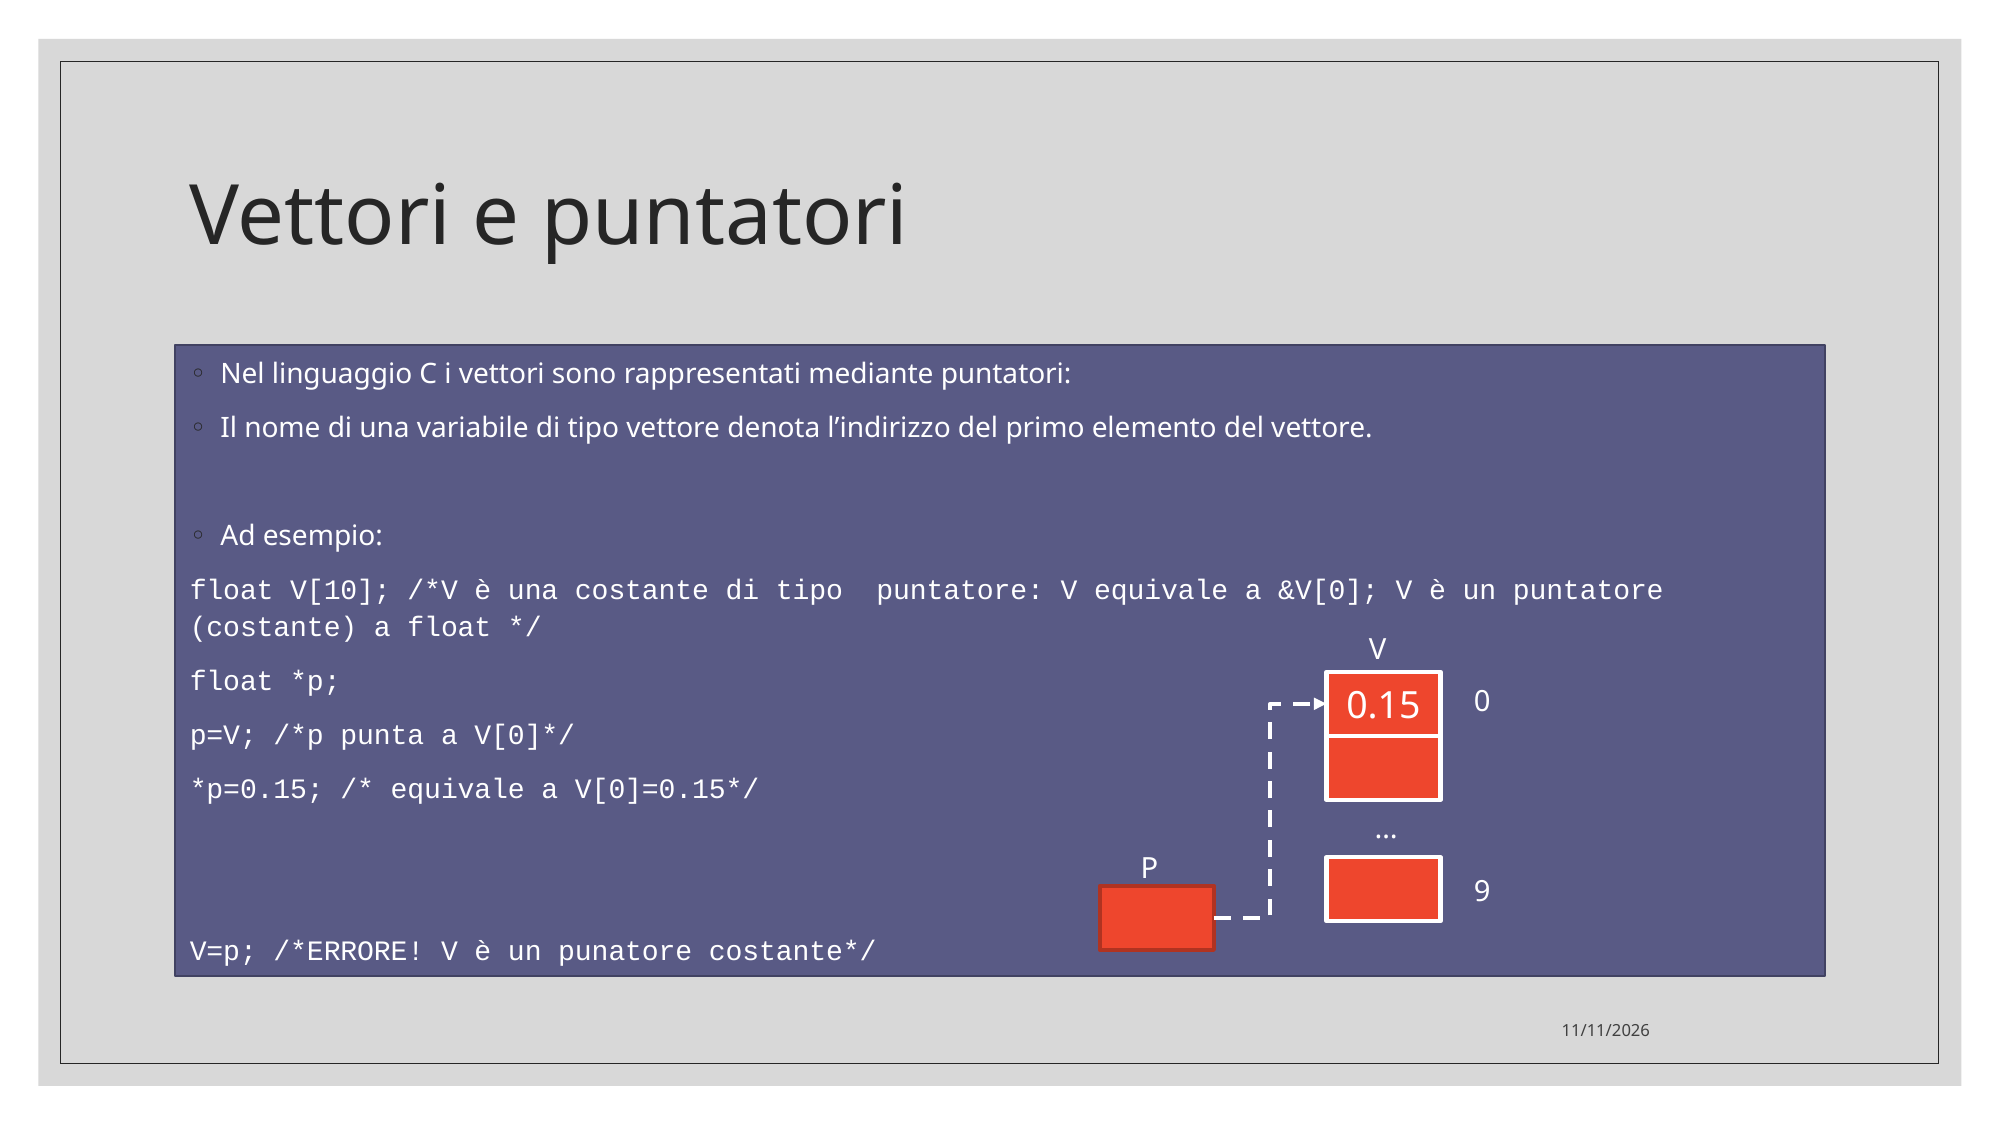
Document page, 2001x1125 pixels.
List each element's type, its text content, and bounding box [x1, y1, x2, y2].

text_box V [1354, 622, 1428, 673]
text_box 9 [1458, 865, 1533, 915]
text_box [1324, 734, 1443, 802]
text_box Vettori e puntatori [174, 105, 1825, 331]
text_box 0.15 [1324, 670, 1443, 734]
text_box [1311, 697, 1327, 710]
text_box [1098, 884, 1216, 952]
text_box 0 [1458, 674, 1533, 725]
text_box … [1359, 801, 1434, 852]
text_box 16/12/2020 [1190, 990, 1665, 1050]
text_box Nel linguaggio C i vettori sono rappresentati mediante puntatori: Il nome di una variabile di tipo vettore denota l’indirizzo del primo elemento del vettore. Ad esempio: float V[10]; /*V è una costante di tipo puntatore: V equivale a &V[0]; V è un puntatore (costante) a float */ float *p; p=V; /*p punta a V[0]*/ *p=0.15; /* equivale a V[0]=0.15*/ V=p; /*ERRORE! V è un punatore costante*/ [174, 344, 1825, 977]
text_box P [1125, 841, 1200, 892]
text_box [1324, 855, 1443, 923]
